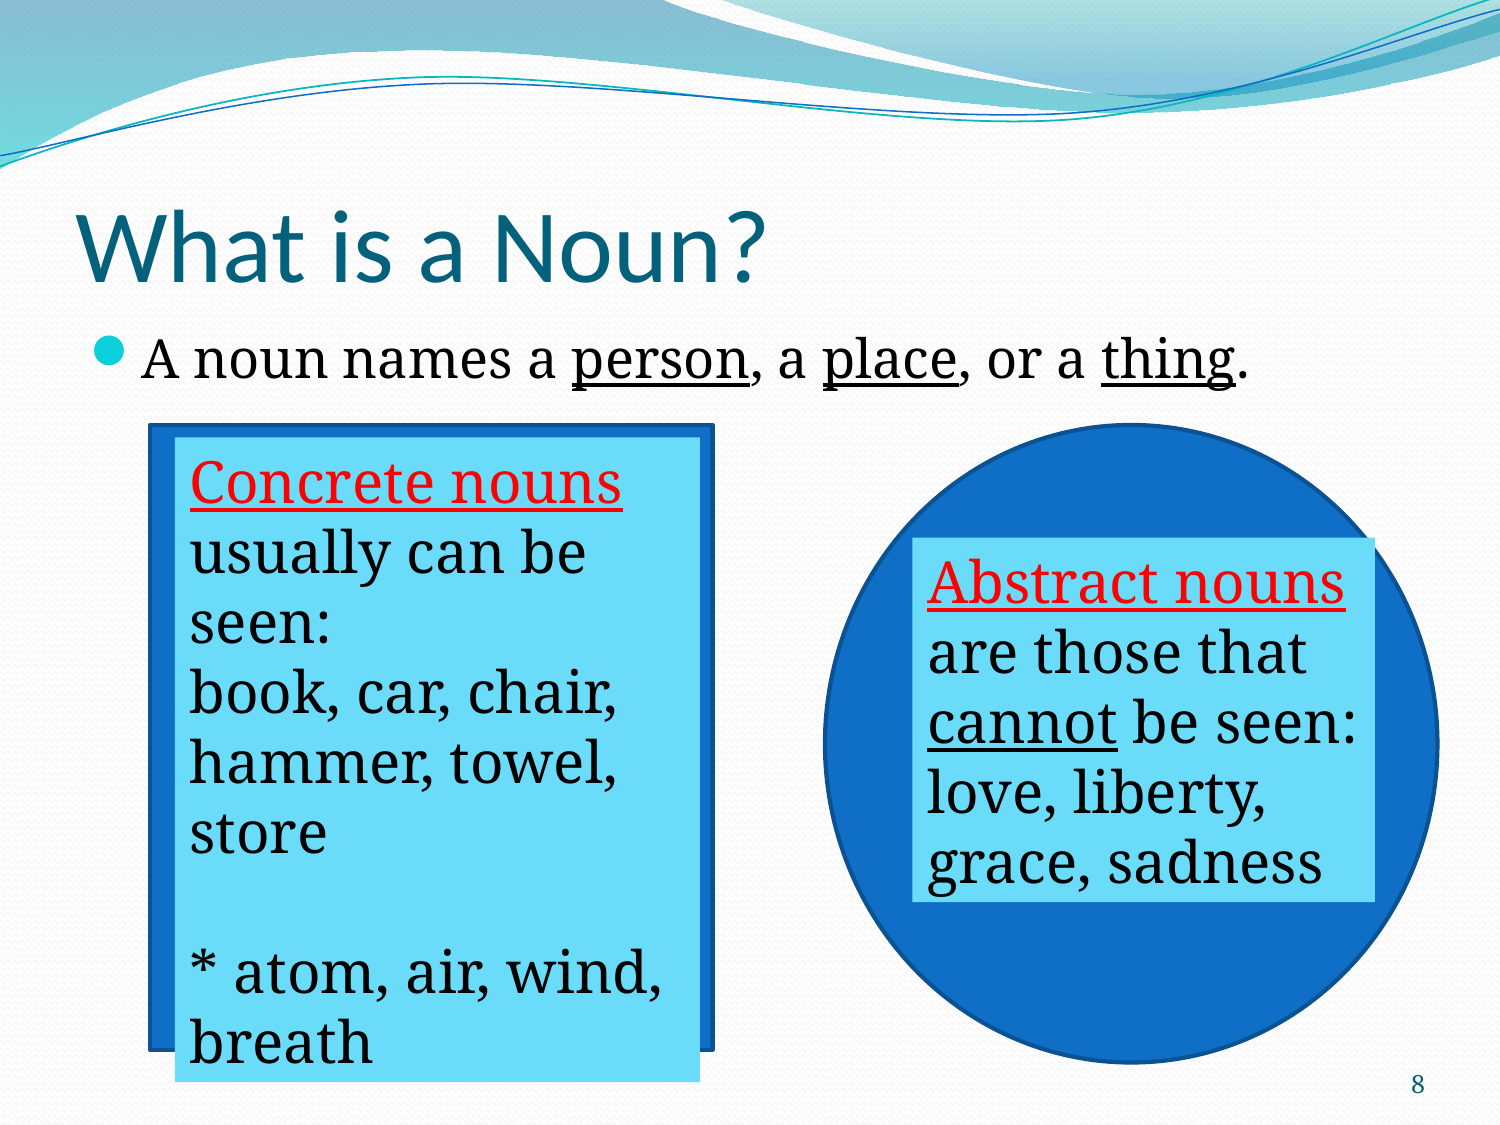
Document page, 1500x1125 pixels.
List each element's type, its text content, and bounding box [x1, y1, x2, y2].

list A noun names a person, a place, or a thing. [75, 317, 1425, 1038]
text_box Concrete nouns usually can be seen: book, car, chair, hammer, towel, store * atom, air, wind, breath [174, 437, 700, 1083]
title What is a Noun? [75, 115, 1425, 303]
text_box [822, 422, 1440, 1065]
slide_number 8 [1299, 1042, 1425, 1103]
text_box [148, 423, 715, 1052]
text_box Abstract nouns are those that cannot be seen: love, liberty, grace, sadness [912, 537, 1375, 903]
